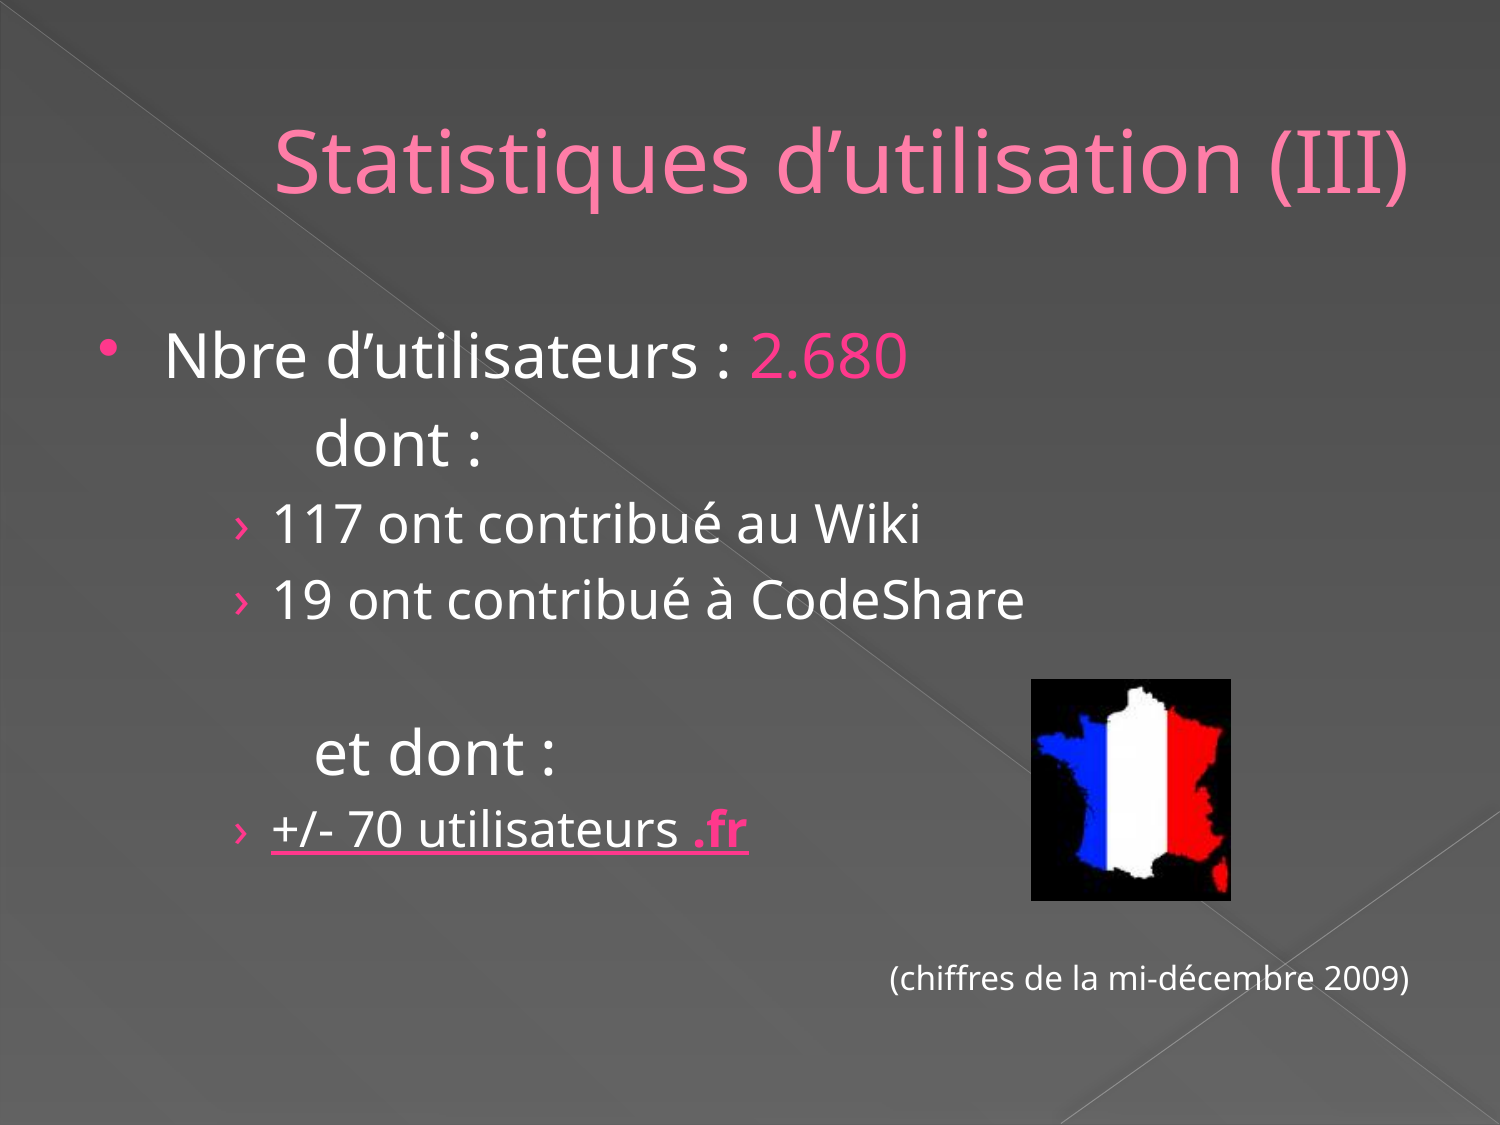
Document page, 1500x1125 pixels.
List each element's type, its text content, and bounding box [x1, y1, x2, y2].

picture [1031, 679, 1231, 901]
title Statistiques d’utilisation (III) [75, 43, 1425, 274]
list Nbre d’utilisateurs : 2.680 dont : 117 ont contribué au Wiki 19 ont contribué à CodeShare et dont : +/- 70 utilisateurs .fr (chiffres de la mi-décembre 2009) [75, 308, 1425, 1059]
